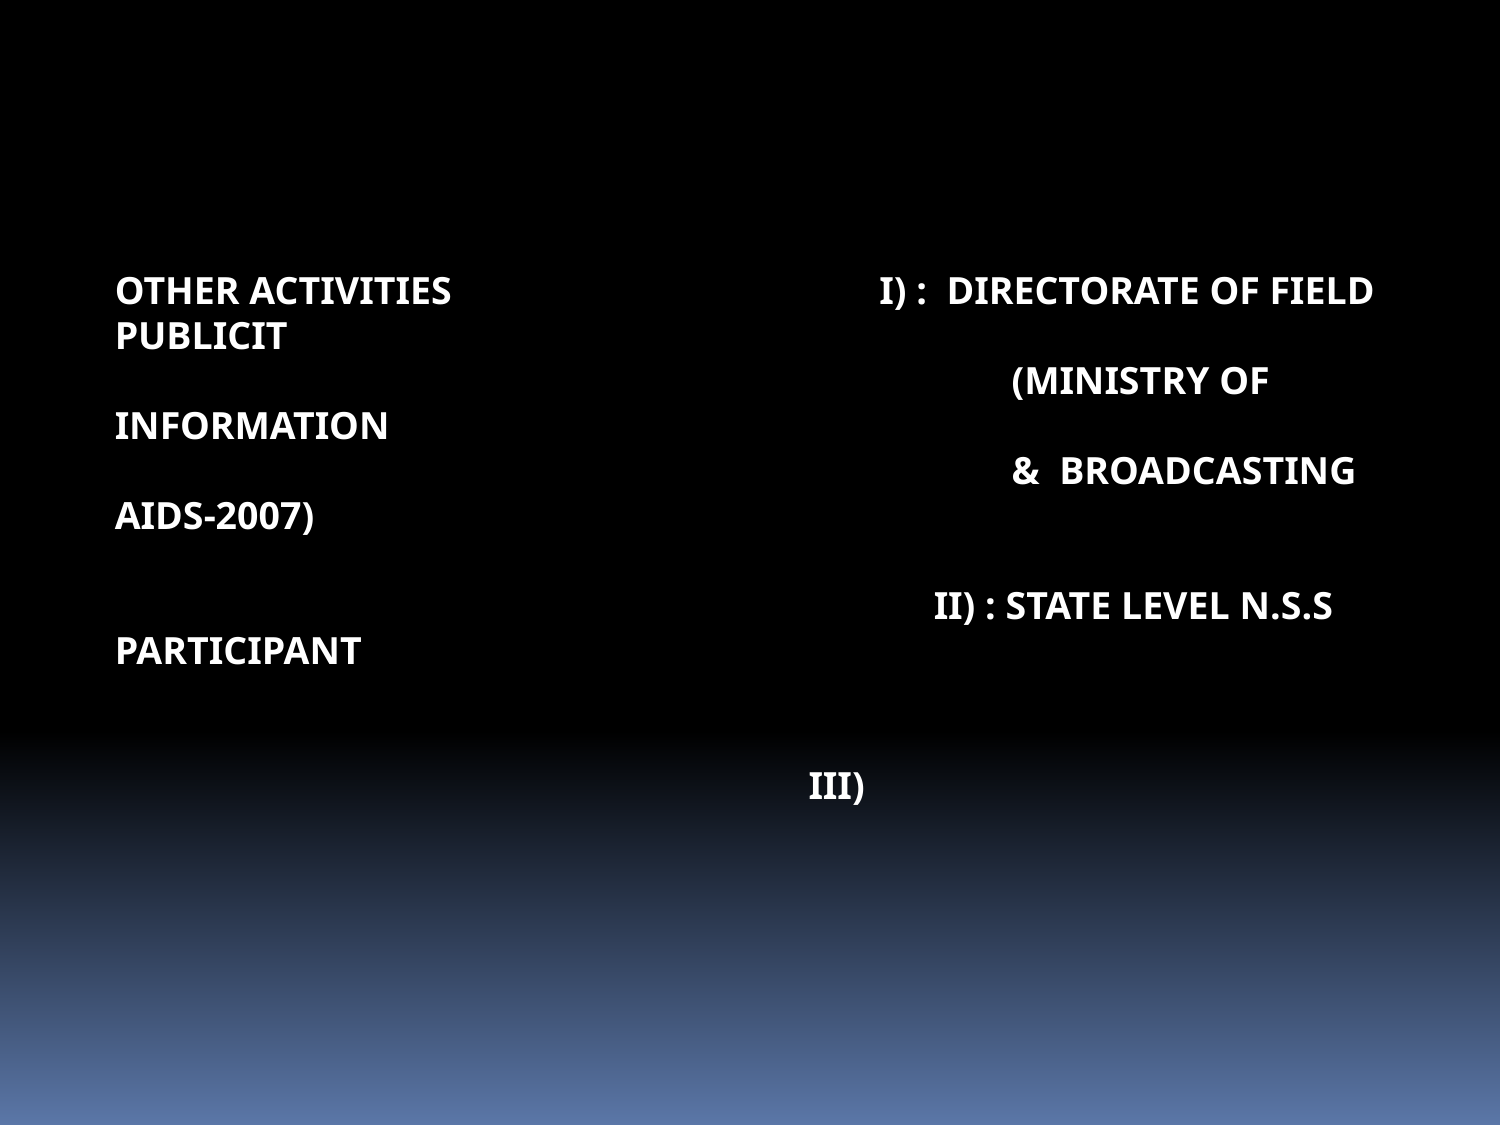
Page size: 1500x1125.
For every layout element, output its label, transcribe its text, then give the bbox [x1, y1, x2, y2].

text_box OTHER ACTIVITIES I) : DIRECTORATE OF FIELD PUBLICIT (MINISTRY OF INFORMATION & BROADCASTING AIDS-2007) II) : STATE LEVEL N.S.S PARTICIPANT III) [99, 124, 1413, 1040]
